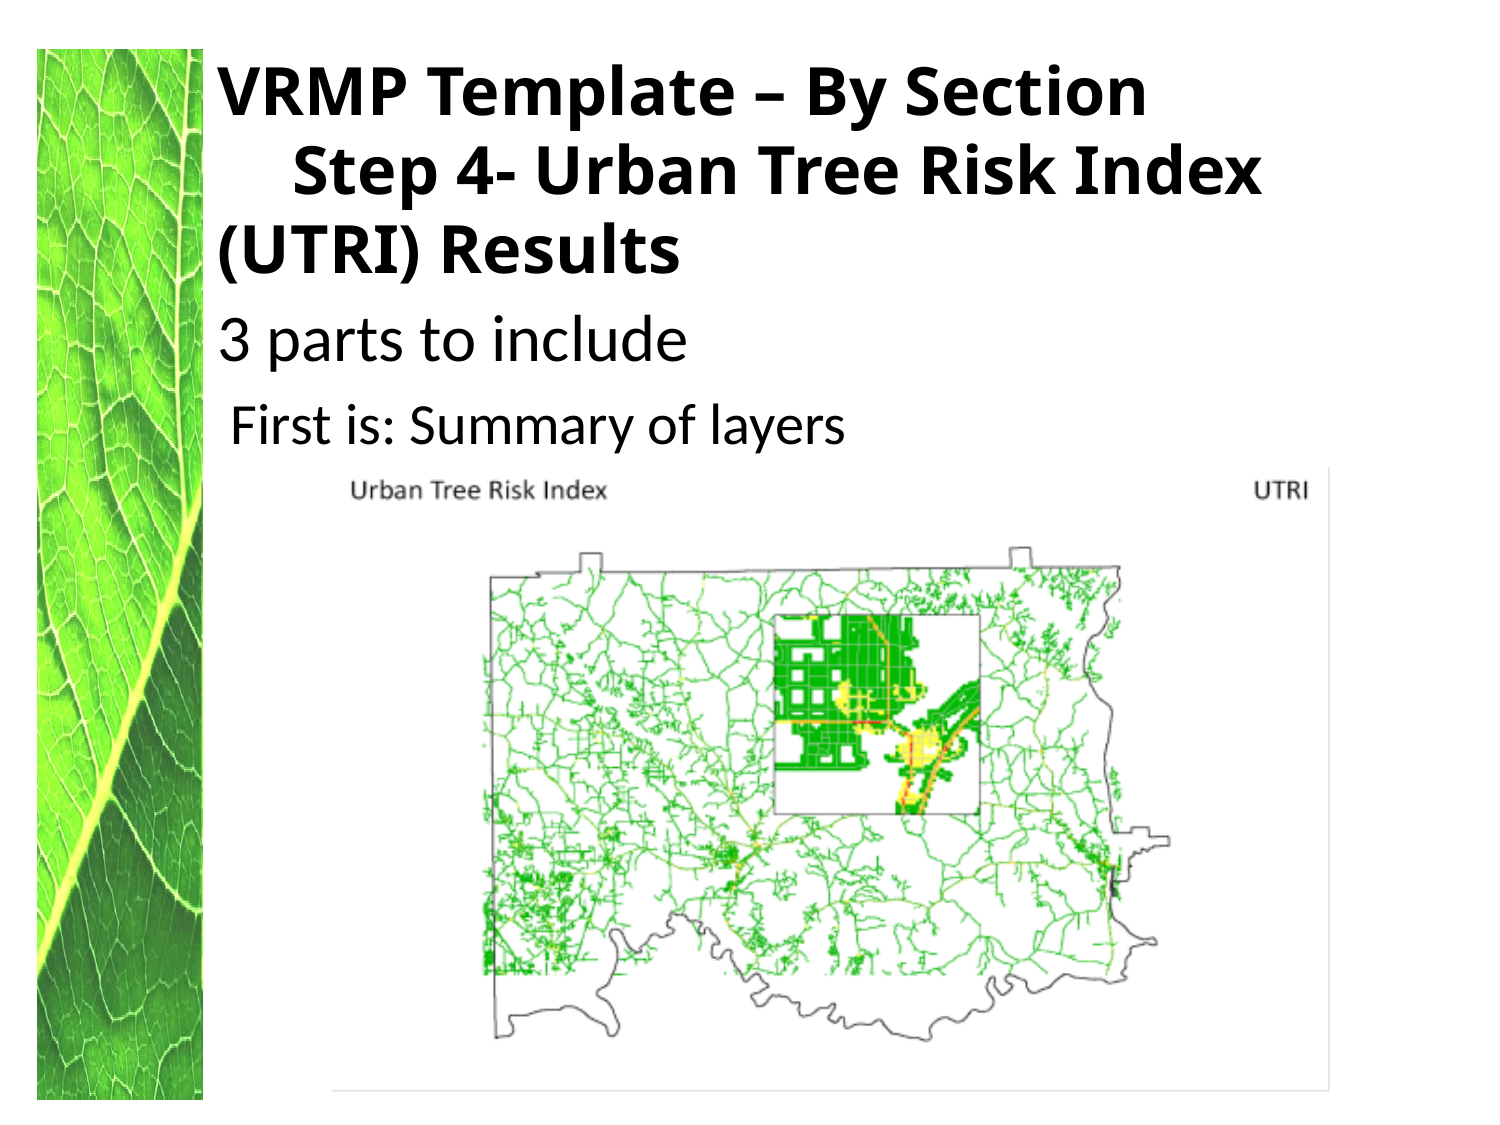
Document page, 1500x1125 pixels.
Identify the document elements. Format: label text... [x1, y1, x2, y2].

list 3 parts to include First is: Summary of layers [207, 287, 1425, 1075]
picture [37, 49, 203, 1101]
picture [331, 467, 1333, 1095]
title VRMP Template – By Section Step 4- Urban Tree Risk Index (UTRI) Results [202, 45, 1500, 233]
